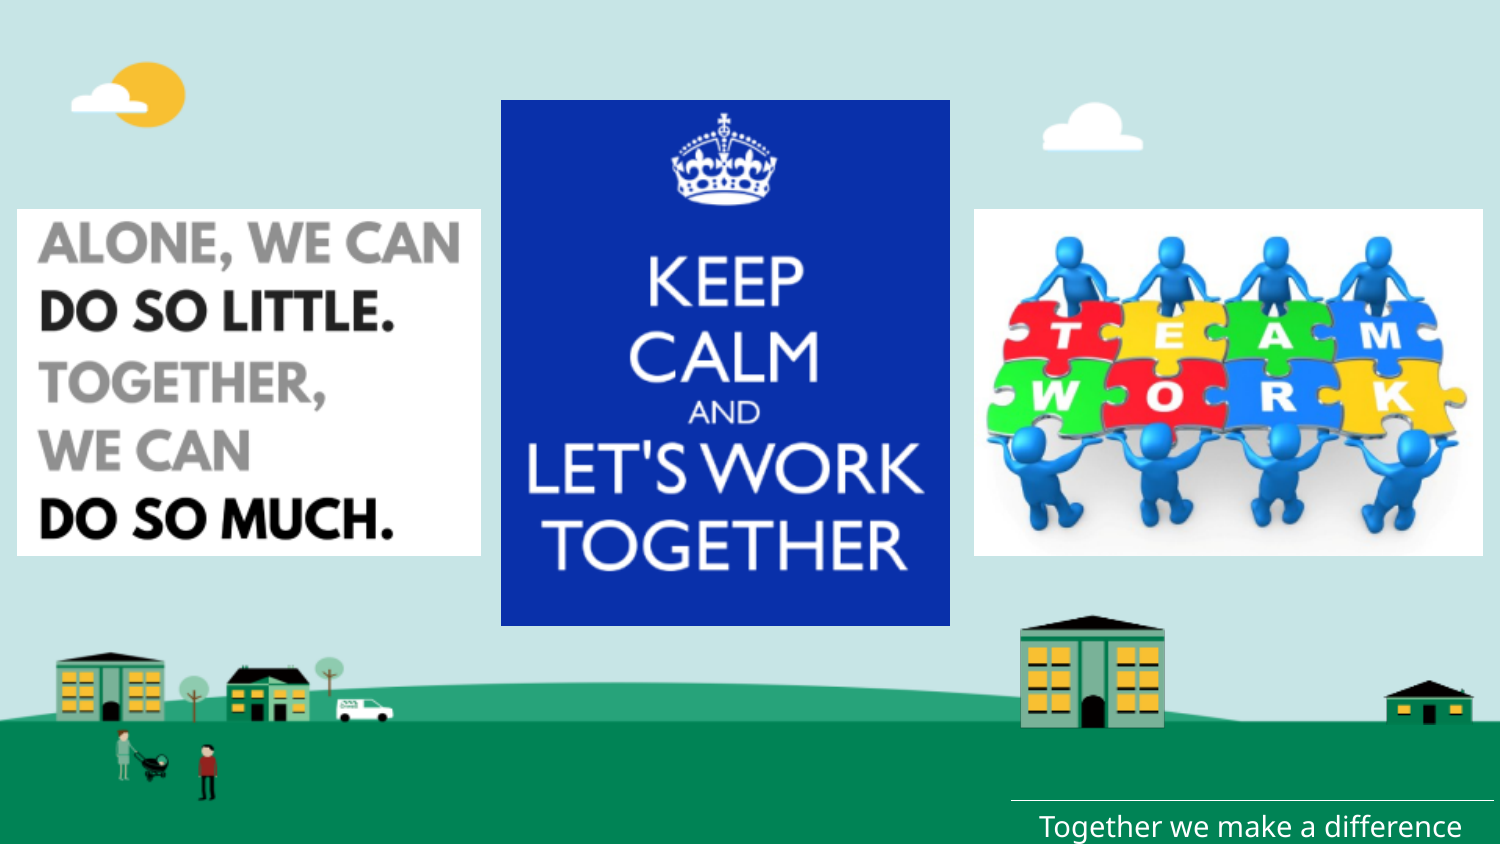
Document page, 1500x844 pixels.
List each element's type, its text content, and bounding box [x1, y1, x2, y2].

text_box Together we make a difference [1024, 809, 1478, 844]
picture [0, 0, 1500, 844]
